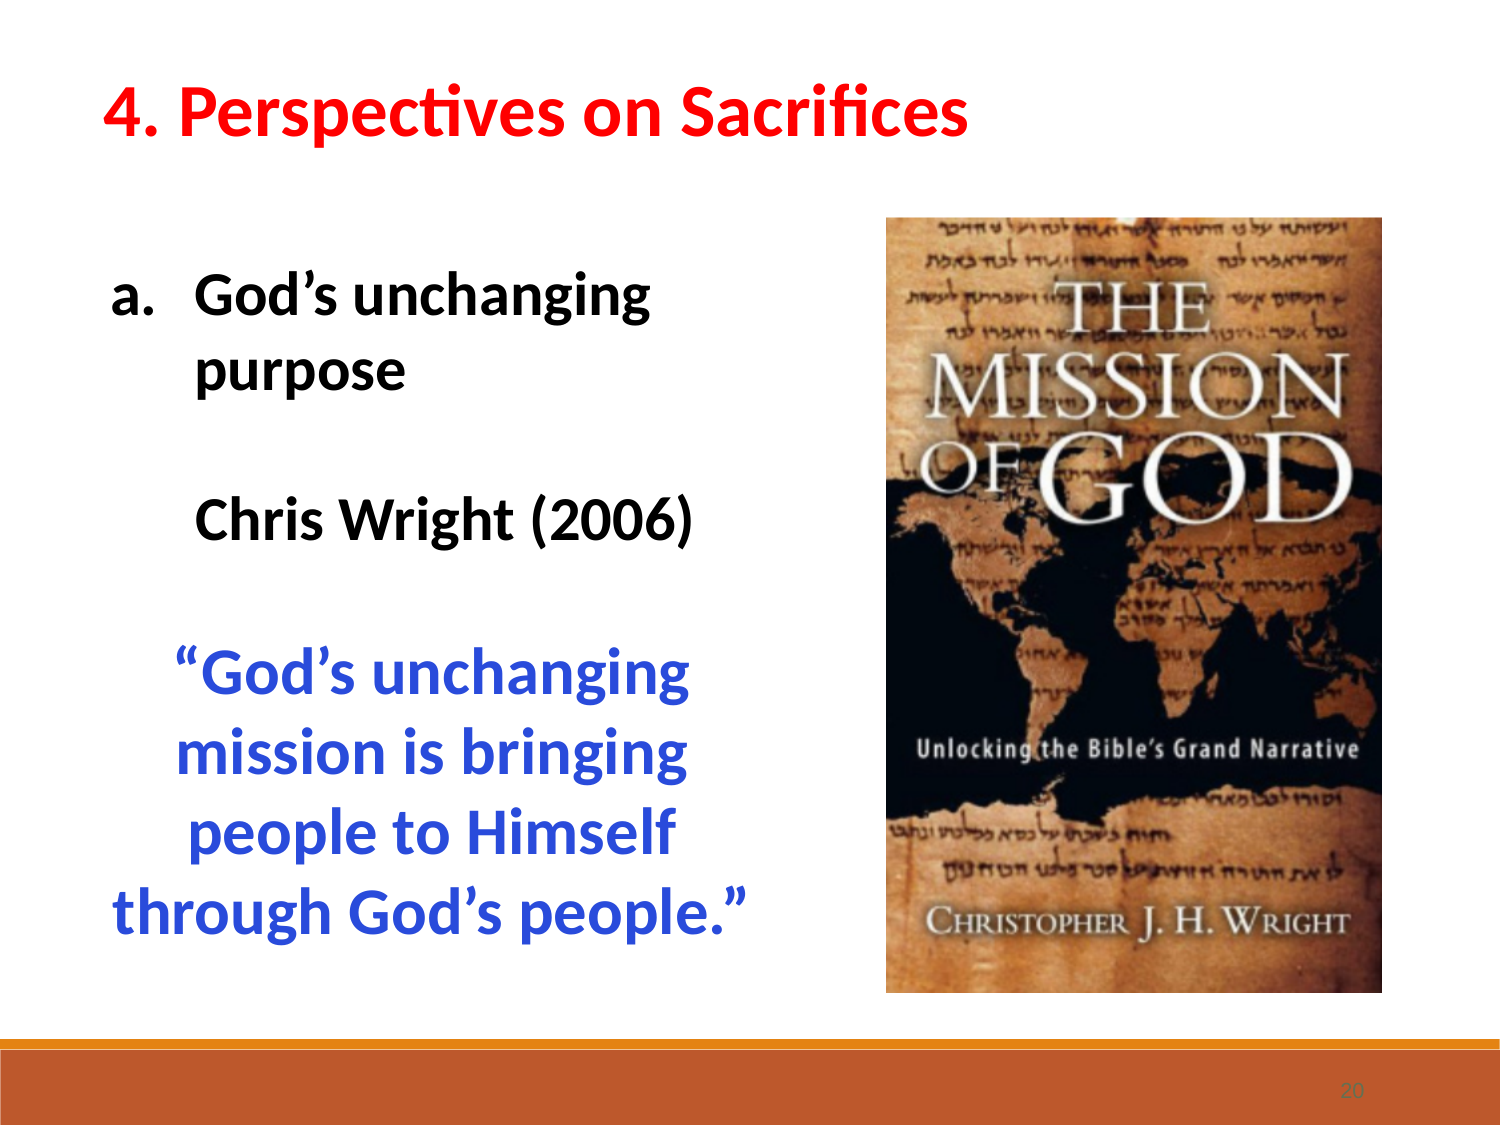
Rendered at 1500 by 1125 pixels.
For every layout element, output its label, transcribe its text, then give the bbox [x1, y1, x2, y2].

text_box God’s unchanging purpose Chris Wright (2006) “God’s unchanging mission is bringing people to Himself through God’s people.” [95, 245, 769, 955]
slide_number 20 [1218, 1059, 1380, 1120]
picture [886, 215, 1383, 993]
text_box 4. Perspectives on Sacrifices [88, 54, 1484, 160]
